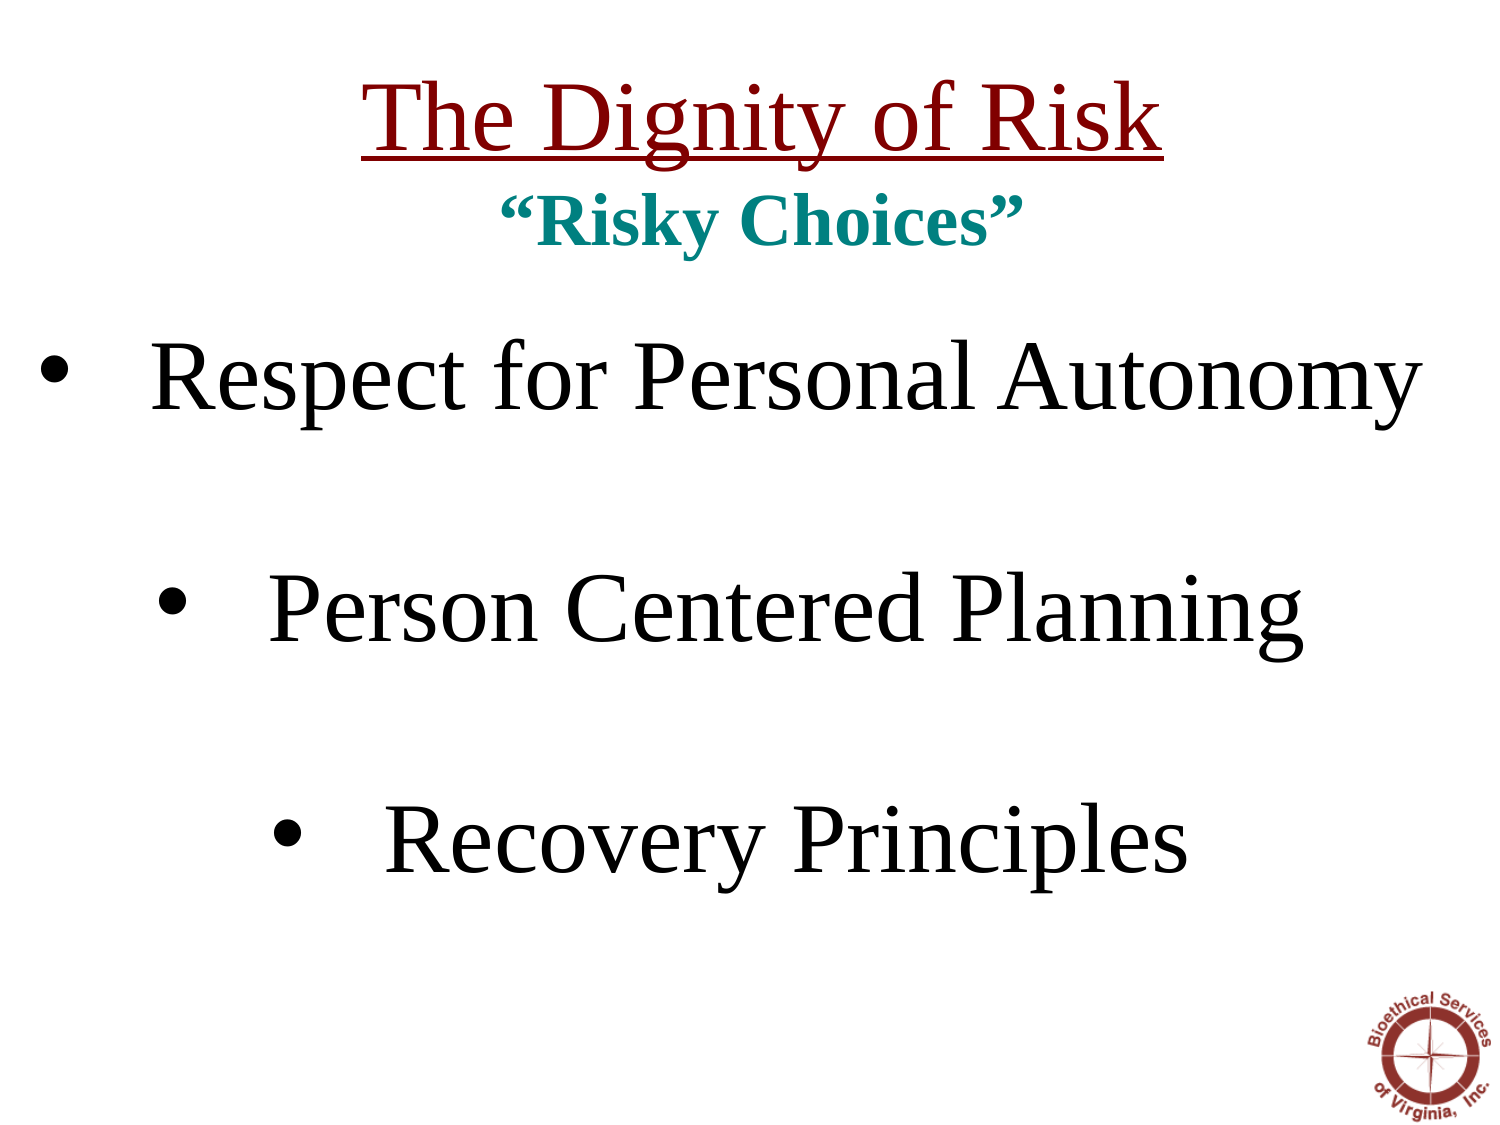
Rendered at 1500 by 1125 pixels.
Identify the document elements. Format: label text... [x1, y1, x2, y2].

picture [1362, 987, 1500, 1125]
subtitle Respect for Personal Autonomy Person Centered Planning Recovery Principles [0, 324, 1463, 825]
title The Dignity of Risk “Risky Choices” [125, 75, 1400, 236]
